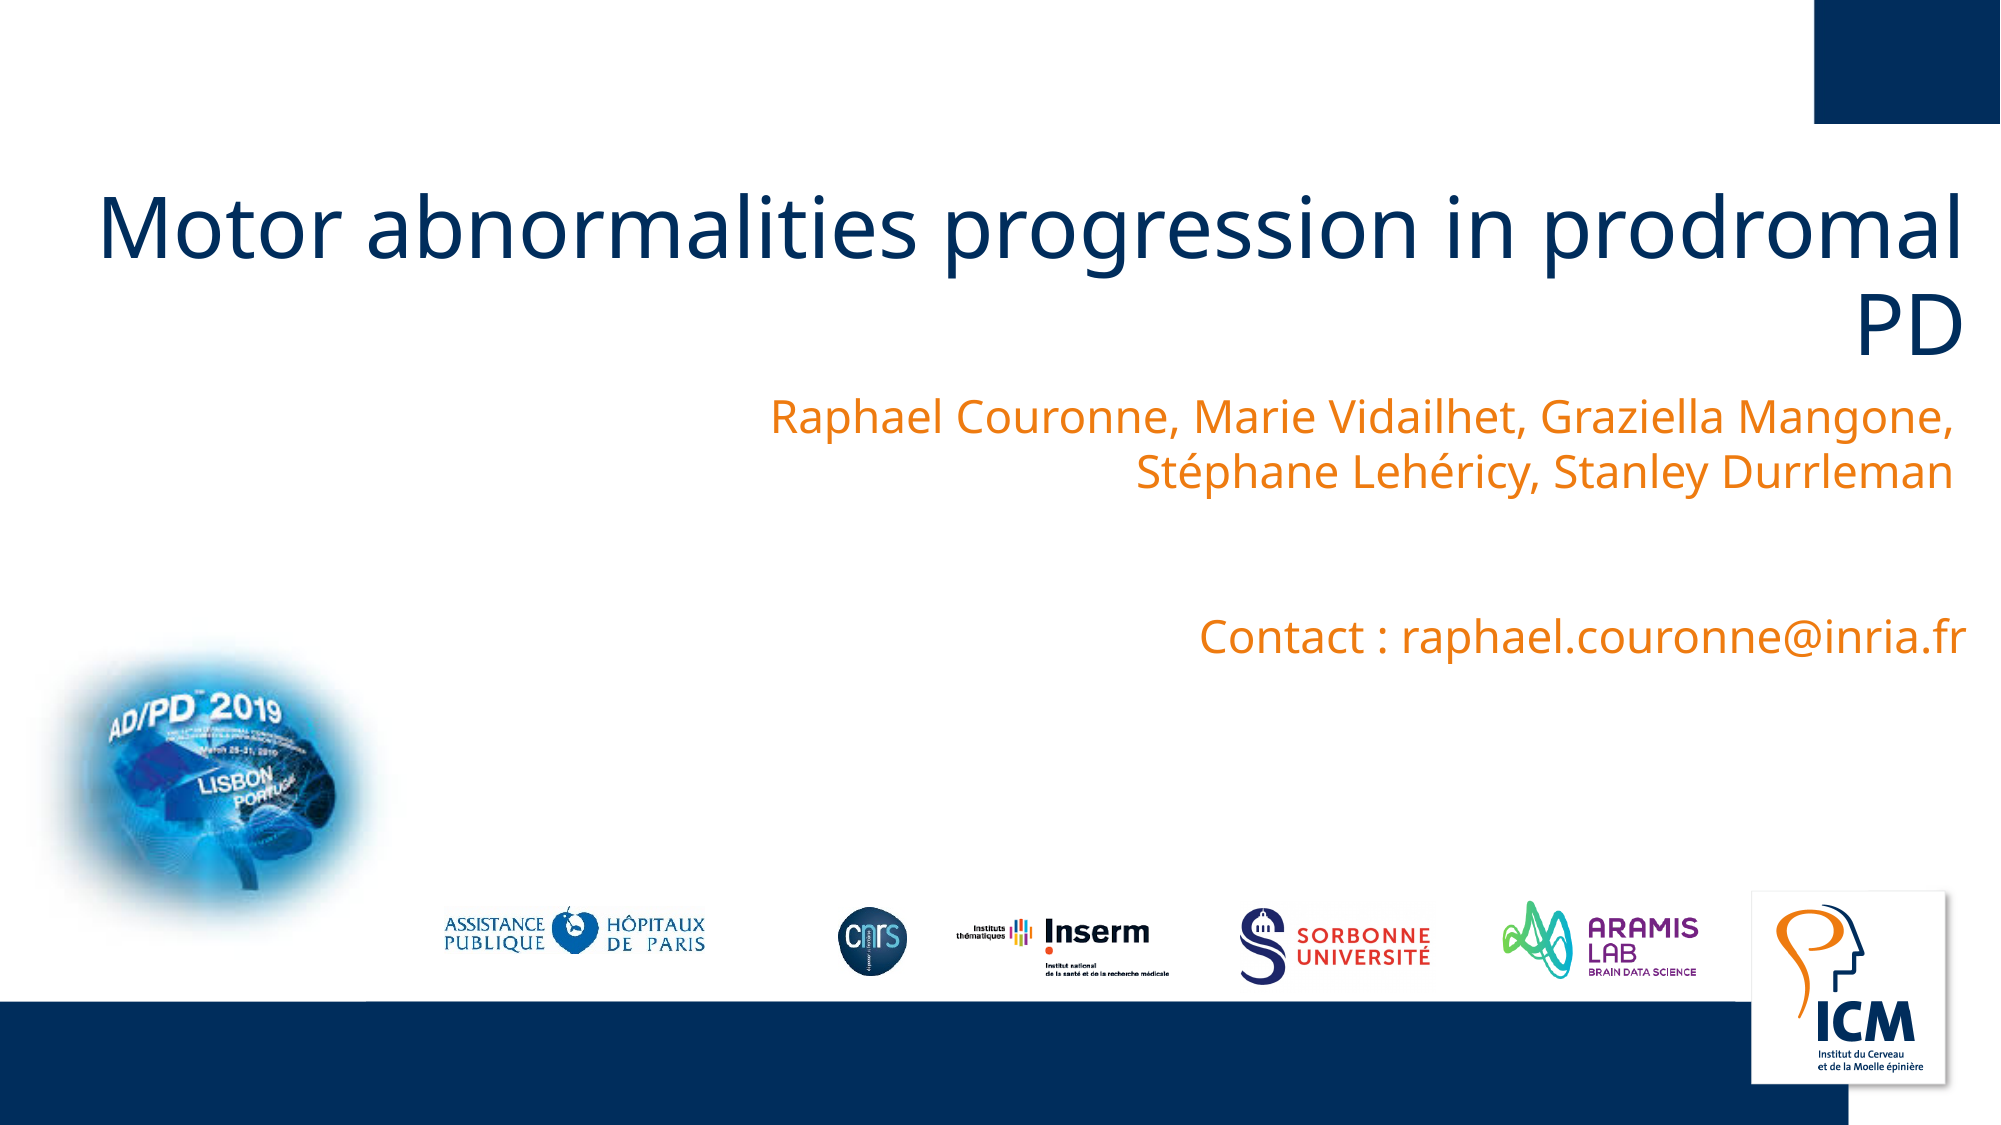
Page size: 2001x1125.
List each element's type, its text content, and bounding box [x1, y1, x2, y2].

picture [8, 575, 2000, 1125]
text_box Raphael Couronne, Marie Vidailhet, Graziella Mangone, Stéphane Lehéricy, Stanley Durrleman Contact : raphael.couronne@inria.fr [58, 381, 1968, 669]
picture [0, 0, 2000, 124]
list Motor abnormalities progression in prodromal PD [69, 102, 1968, 381]
